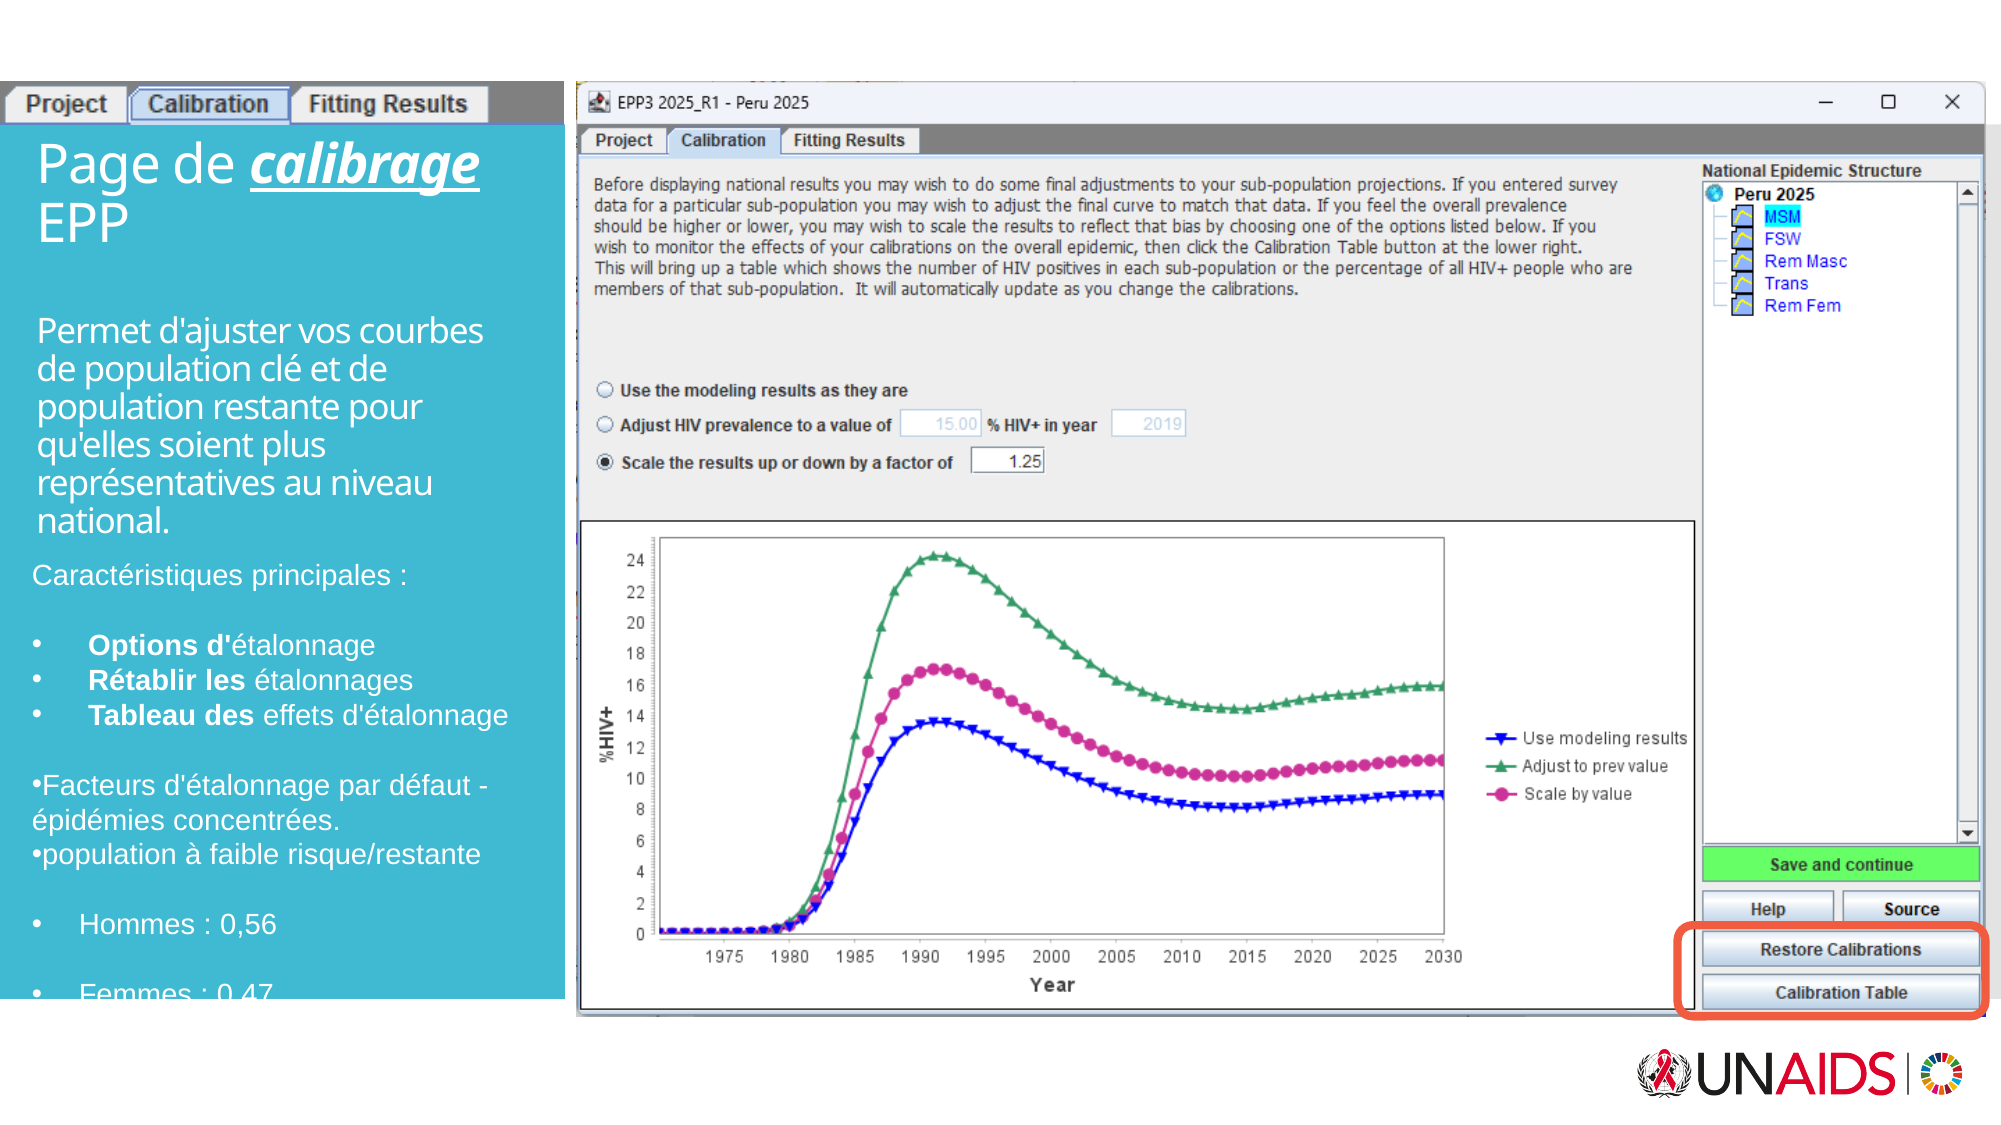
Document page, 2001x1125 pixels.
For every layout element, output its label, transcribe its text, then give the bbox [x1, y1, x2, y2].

picture [1637, 1049, 1963, 1098]
picture [0, 80, 564, 126]
title Page de calibrage EPP Permet d'ajuster vos courbes de population clé et de population restante pour qu'elles soient plus représentatives au niveau national. [21, 126, 542, 868]
text_box Caractéristiques principales : Options d'étalonnage Rétablir les étalonnages Tableau des effets d'étalonnage Facteurs d'étalonnage par défaut - épidémies concentrées. population à faible risque/restante Hommes : 0,56 Femmes : 0,47 [16, 548, 541, 1018]
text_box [576, 80, 1986, 1017]
